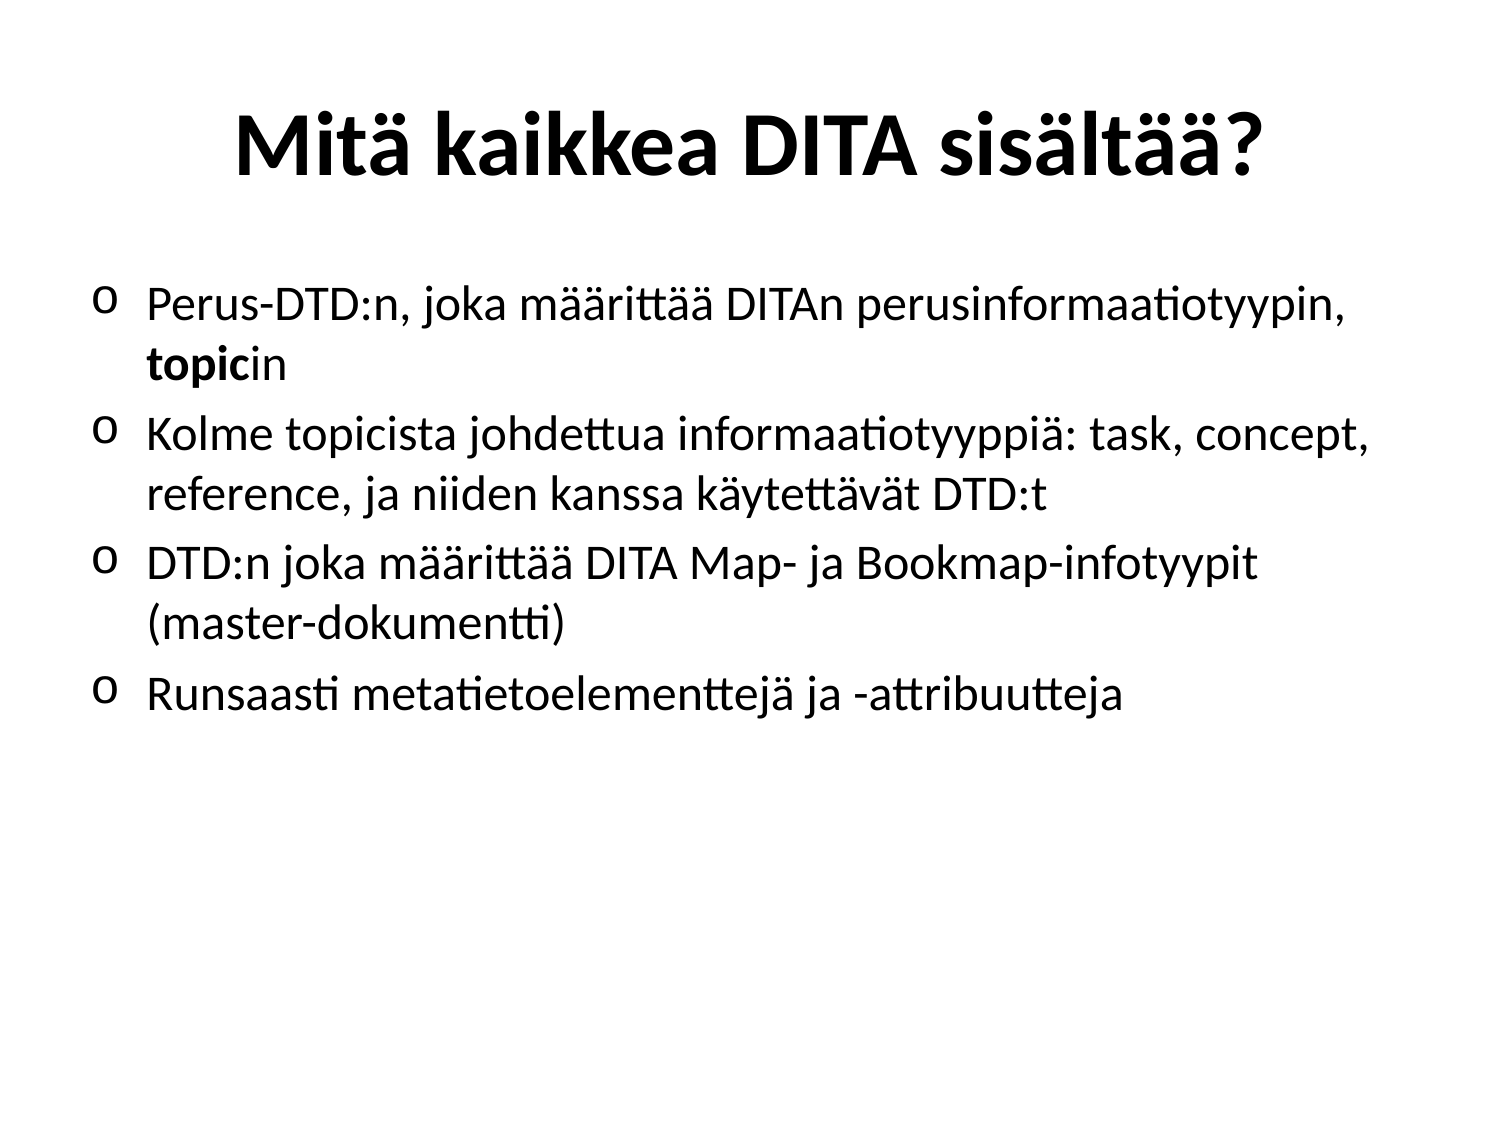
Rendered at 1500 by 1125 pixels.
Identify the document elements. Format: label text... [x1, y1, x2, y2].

title Mitä kaikkea DITA sisältää? [75, 45, 1425, 233]
list Perus-DTD:n, joka määrittää DITAn perusinformaatiotyypin, topicin Kolme topicista johdettua informaatiotyyppiä: task, concept, reference, ja niiden kanssa käytettävät DTD:t DTD:n joka määrittää DITA Map- ja Bookmap-infotyypit (master-dokumentti) Runsaasti metatietoelementtejä ja -attribuutteja [75, 262, 1425, 1005]
